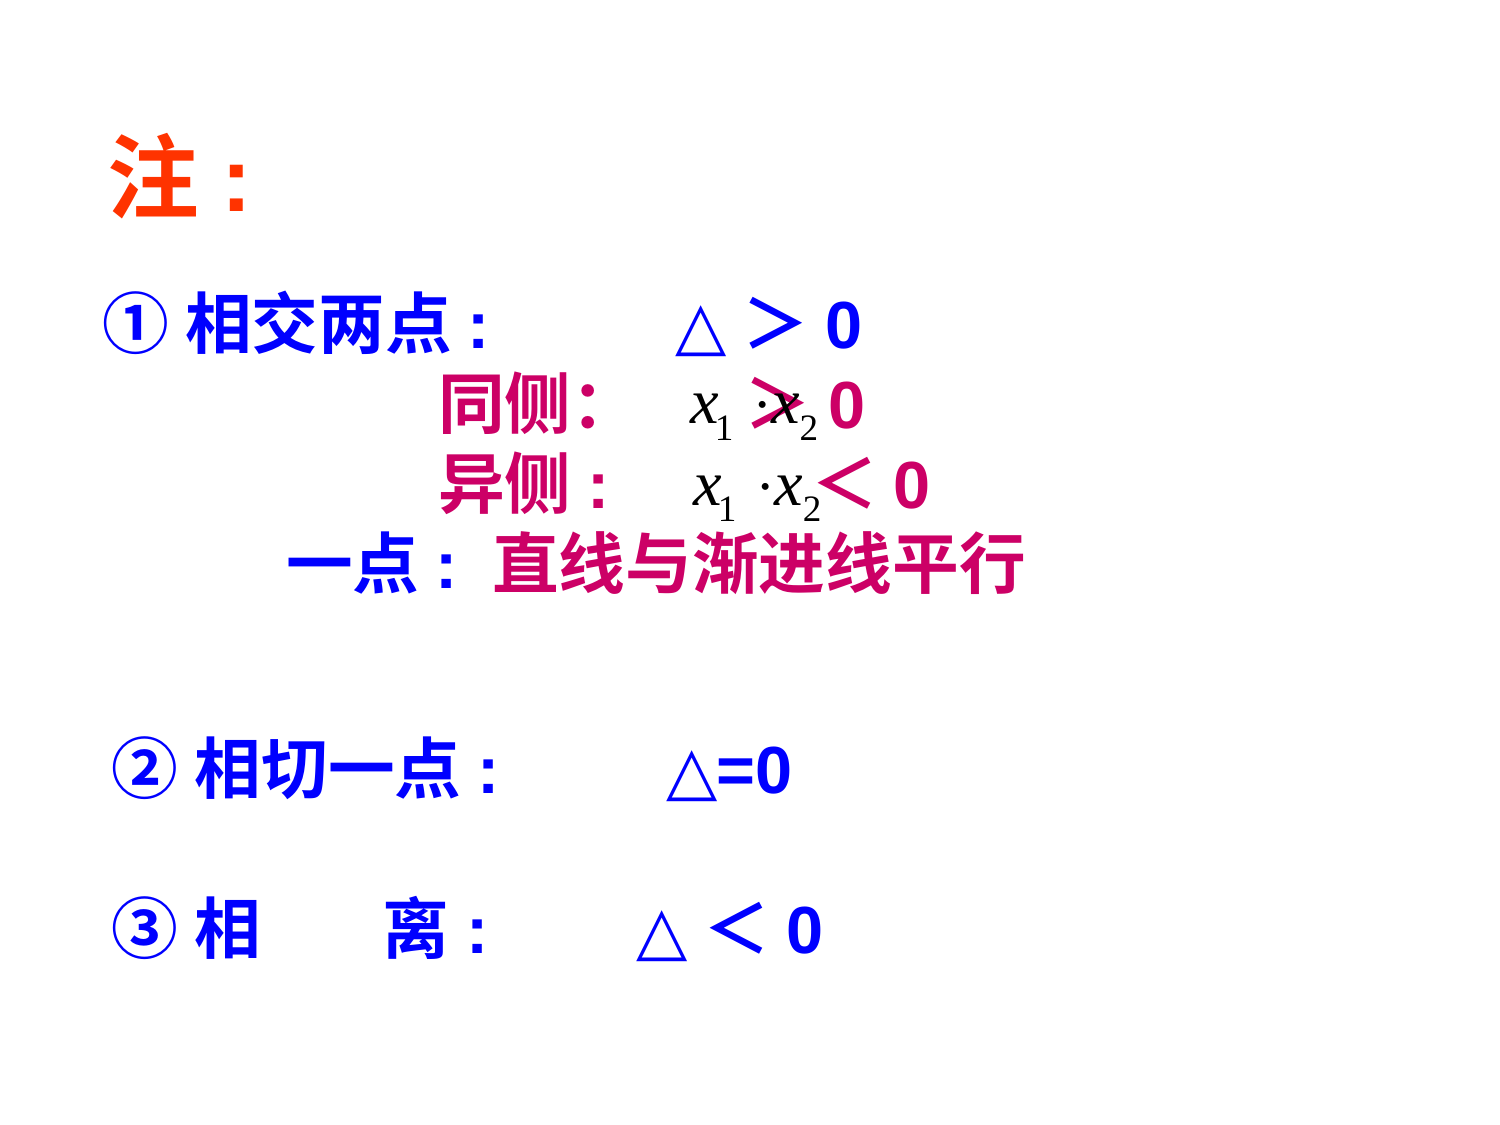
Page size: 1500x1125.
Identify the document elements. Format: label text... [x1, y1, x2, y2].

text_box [87, 274, 1438, 678]
text_box ②相切一点: △=0 ③相 离: △＜0 [97, 720, 1425, 975]
text_box 注: [49, 112, 263, 238]
